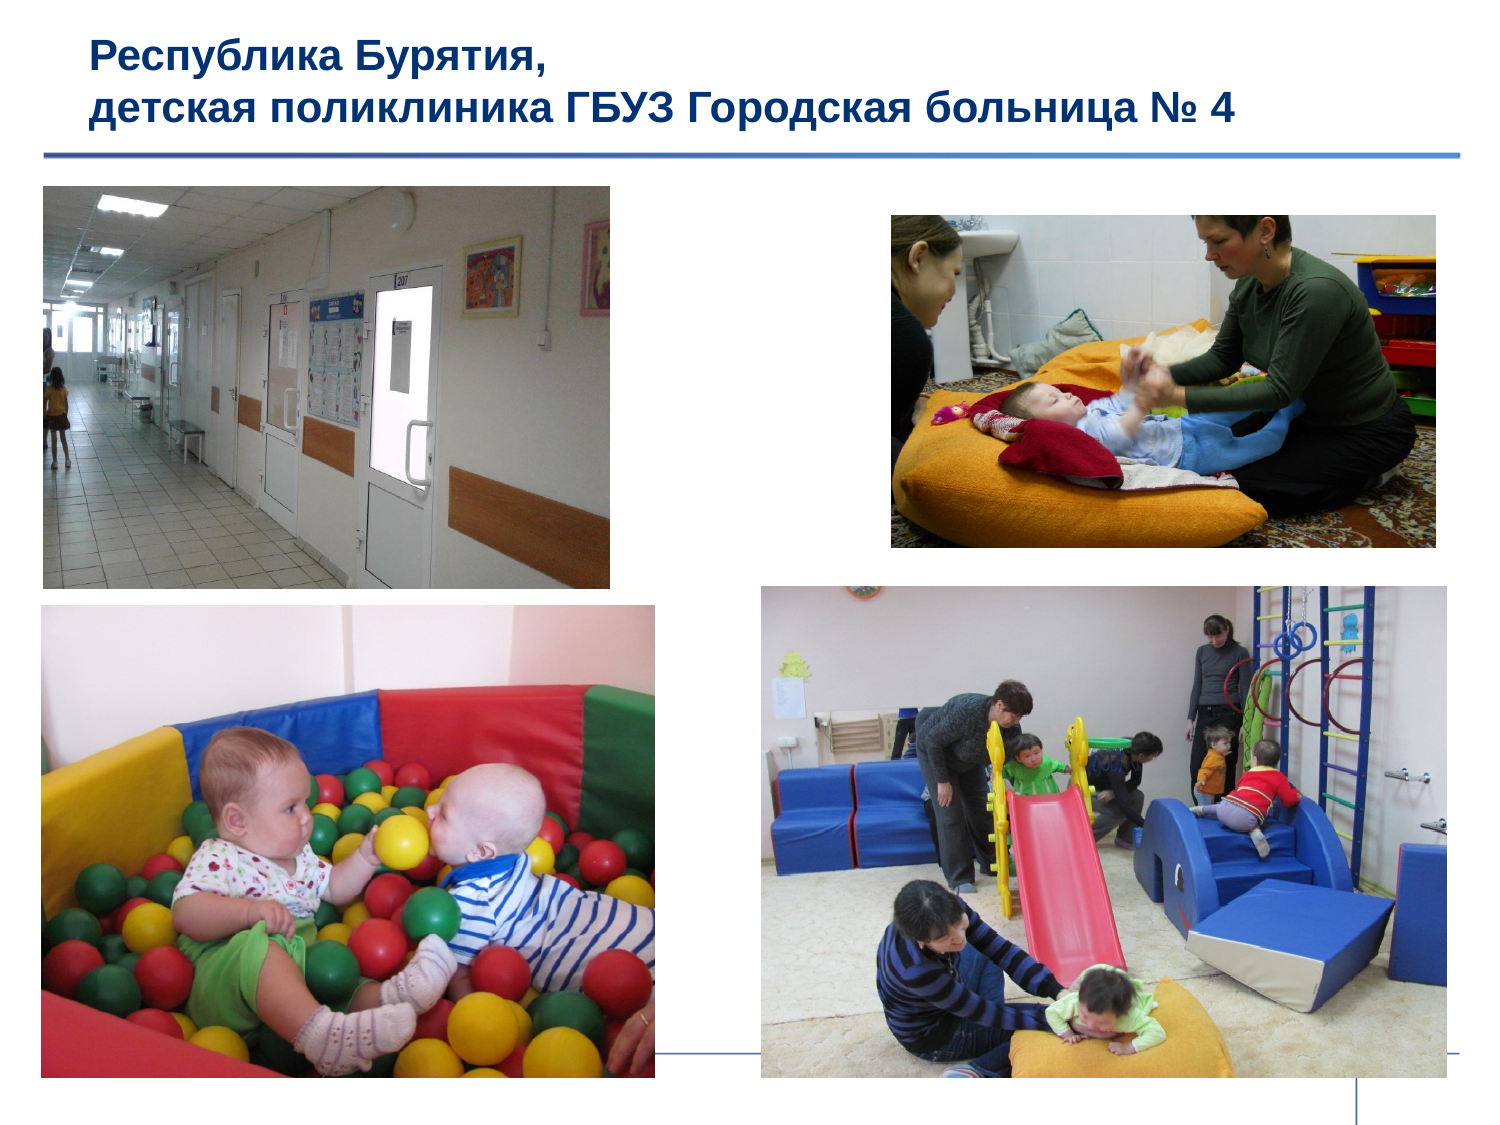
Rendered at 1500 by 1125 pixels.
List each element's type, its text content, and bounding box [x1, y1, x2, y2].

picture [0, 0, 1500, 1125]
title Республика Бурятия, детская поликлиника ГБУЗ Городская больница № 4 [76, 0, 1330, 159]
